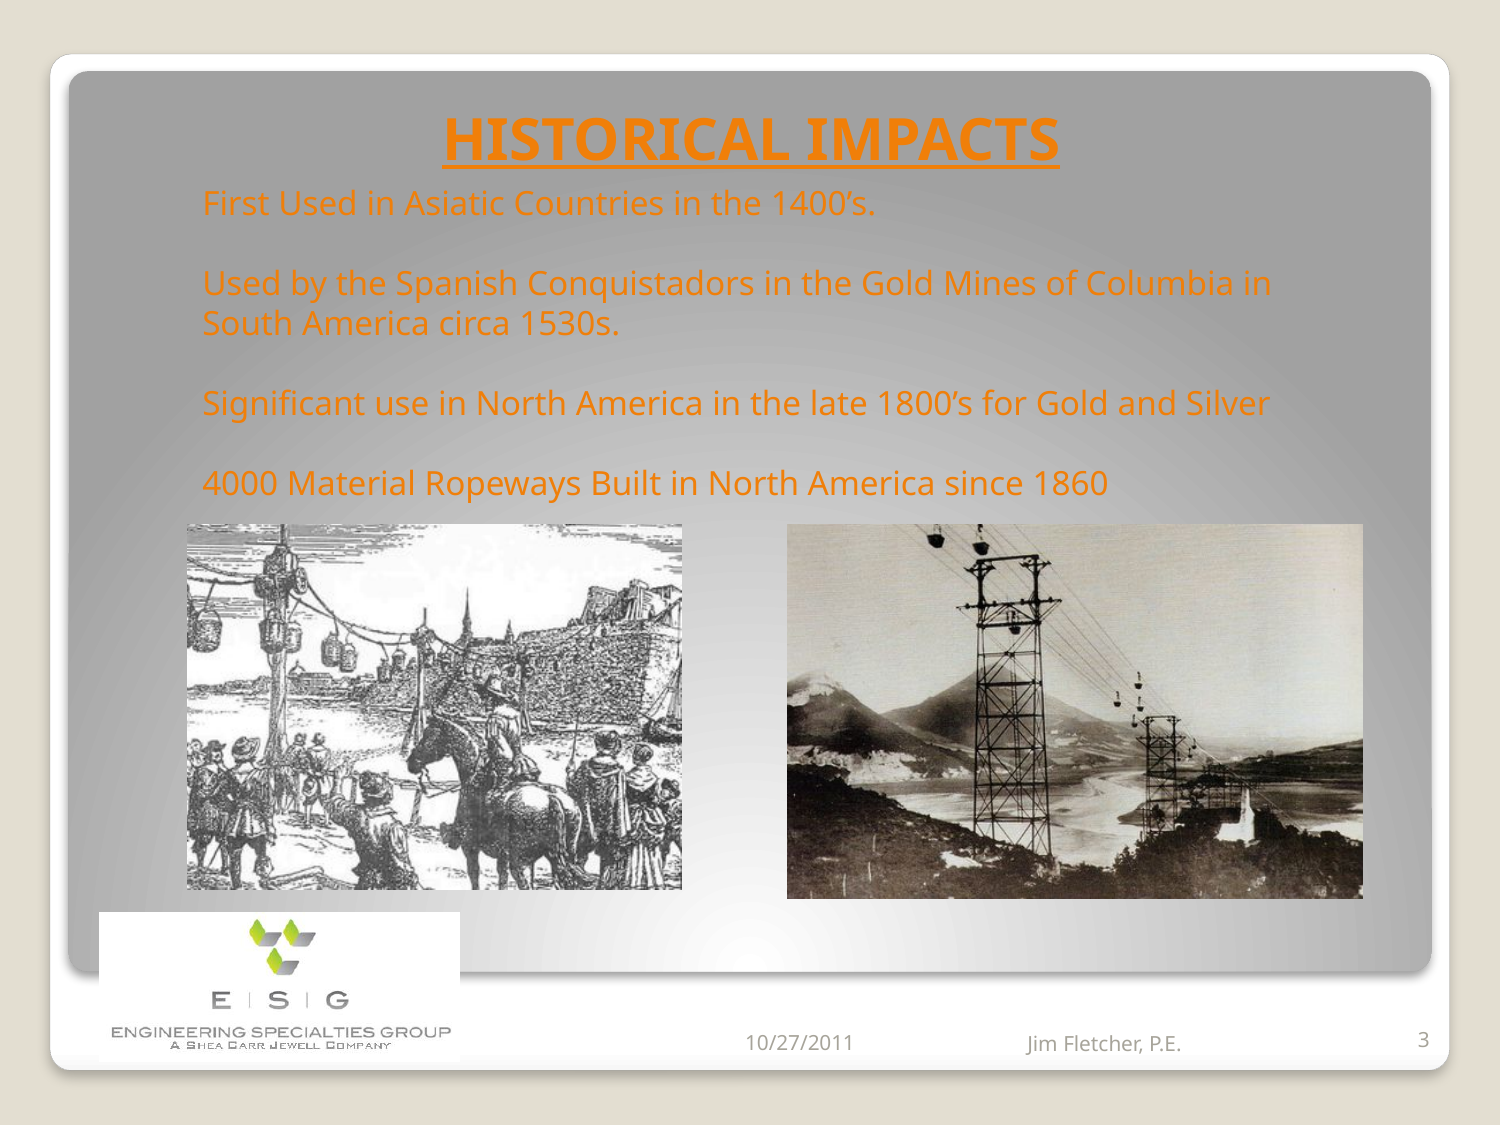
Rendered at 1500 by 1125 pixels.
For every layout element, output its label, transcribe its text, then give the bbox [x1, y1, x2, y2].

text_box First Used in Asiatic Countries in the 1400’s. Used by the Spanish Conquistadors in the Gold Mines of Columbia in South America circa 1530s. Significant use in North America in the late 1800’s for Gold and Silver 4000 Material Ropeways Built in North America since 1860 [187, 174, 1388, 554]
picture [187, 524, 683, 890]
slide_number 3 [1369, 1002, 1445, 1063]
list HISTORICAL IMPACTS [62, 86, 1425, 225]
picture [787, 524, 1363, 900]
footer Jim Fletcher, P.E. [1012, 1025, 1370, 1063]
picture [99, 912, 460, 1063]
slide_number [650, 999, 870, 1063]
